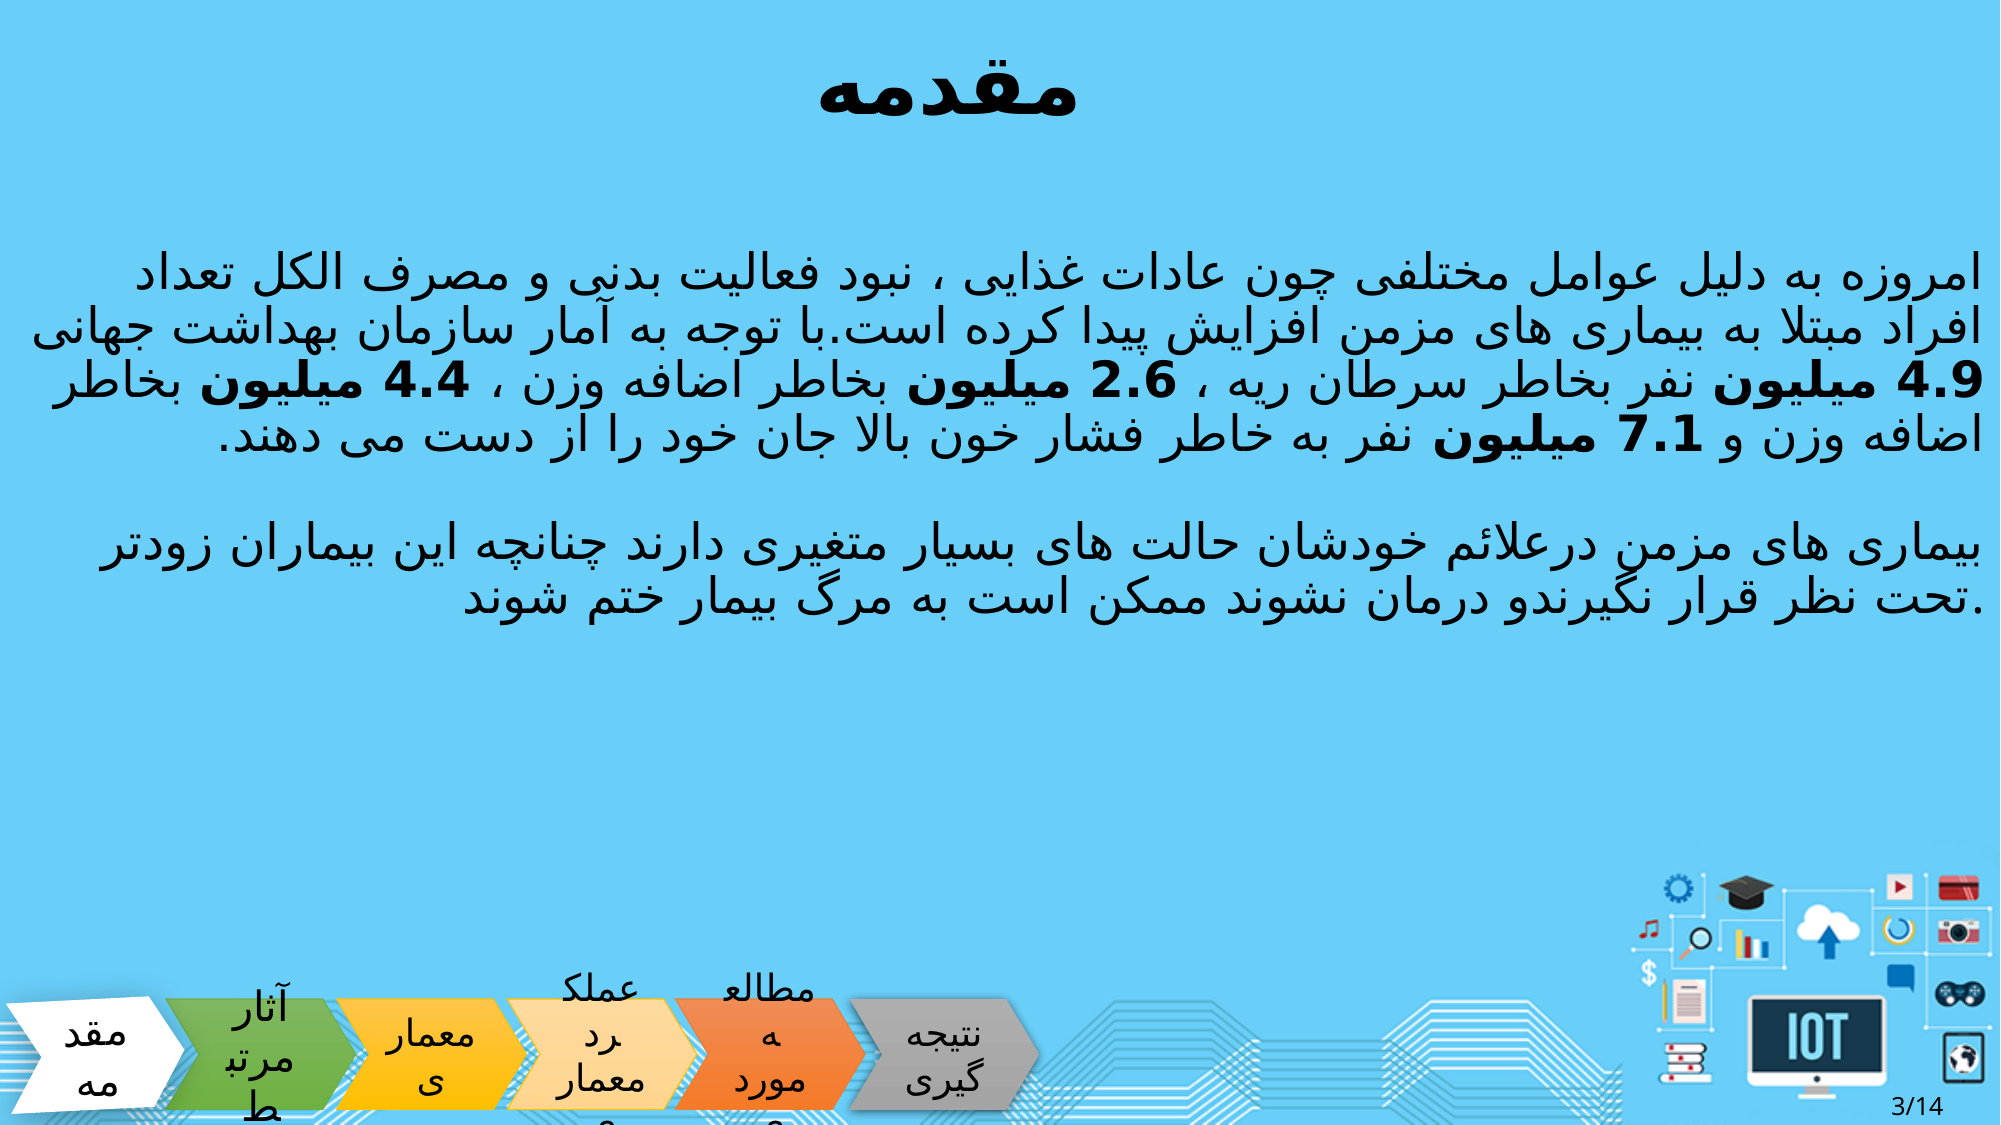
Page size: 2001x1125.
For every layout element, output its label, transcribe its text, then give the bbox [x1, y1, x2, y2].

slide_number 3/14 [1508, 1077, 1959, 1125]
text_box نتیجه گیری [849, 998, 1040, 1110]
title مقدمه [773, 0, 1098, 125]
text_box مطالعه موردی [674, 998, 866, 1111]
text_box آثار مرتبط [170, 998, 357, 1111]
text_box مقدمه [3, 995, 186, 1116]
text_box امروزه به دلیل عوامل مختلفی چون عادات غذایی ، نبود فعالیت بدنی و مصرف الکل تعداد افراد مبتلا به بیماری های مزمن افزایش پیدا کرده است.با توجه به آمار سازمان بهداشت جهانی 4.9 میلیون نفر بخاطر سرطان ریه ، 2.6 میلیون بخاطر اضافه وزن ، 4.4 میلیون بخاطر اضافه وزن و 7.1 میلیون نفر به خاطر فشار خون بالا جان خود را از دست می دهند. بیماری های مزمن درعلائم خودشان حالت های بسیار متغیری دارند چنانچه این بیماران زودتر تحت نظر قرار نگیرندو درمان نشوند ممکن است به مرگ بیمار ختم شوند. [8, 125, 2000, 800]
picture [0, 0, 2001, 1125]
text_box معماری [335, 998, 527, 1111]
text_box عملکرد معماری [506, 998, 698, 1111]
